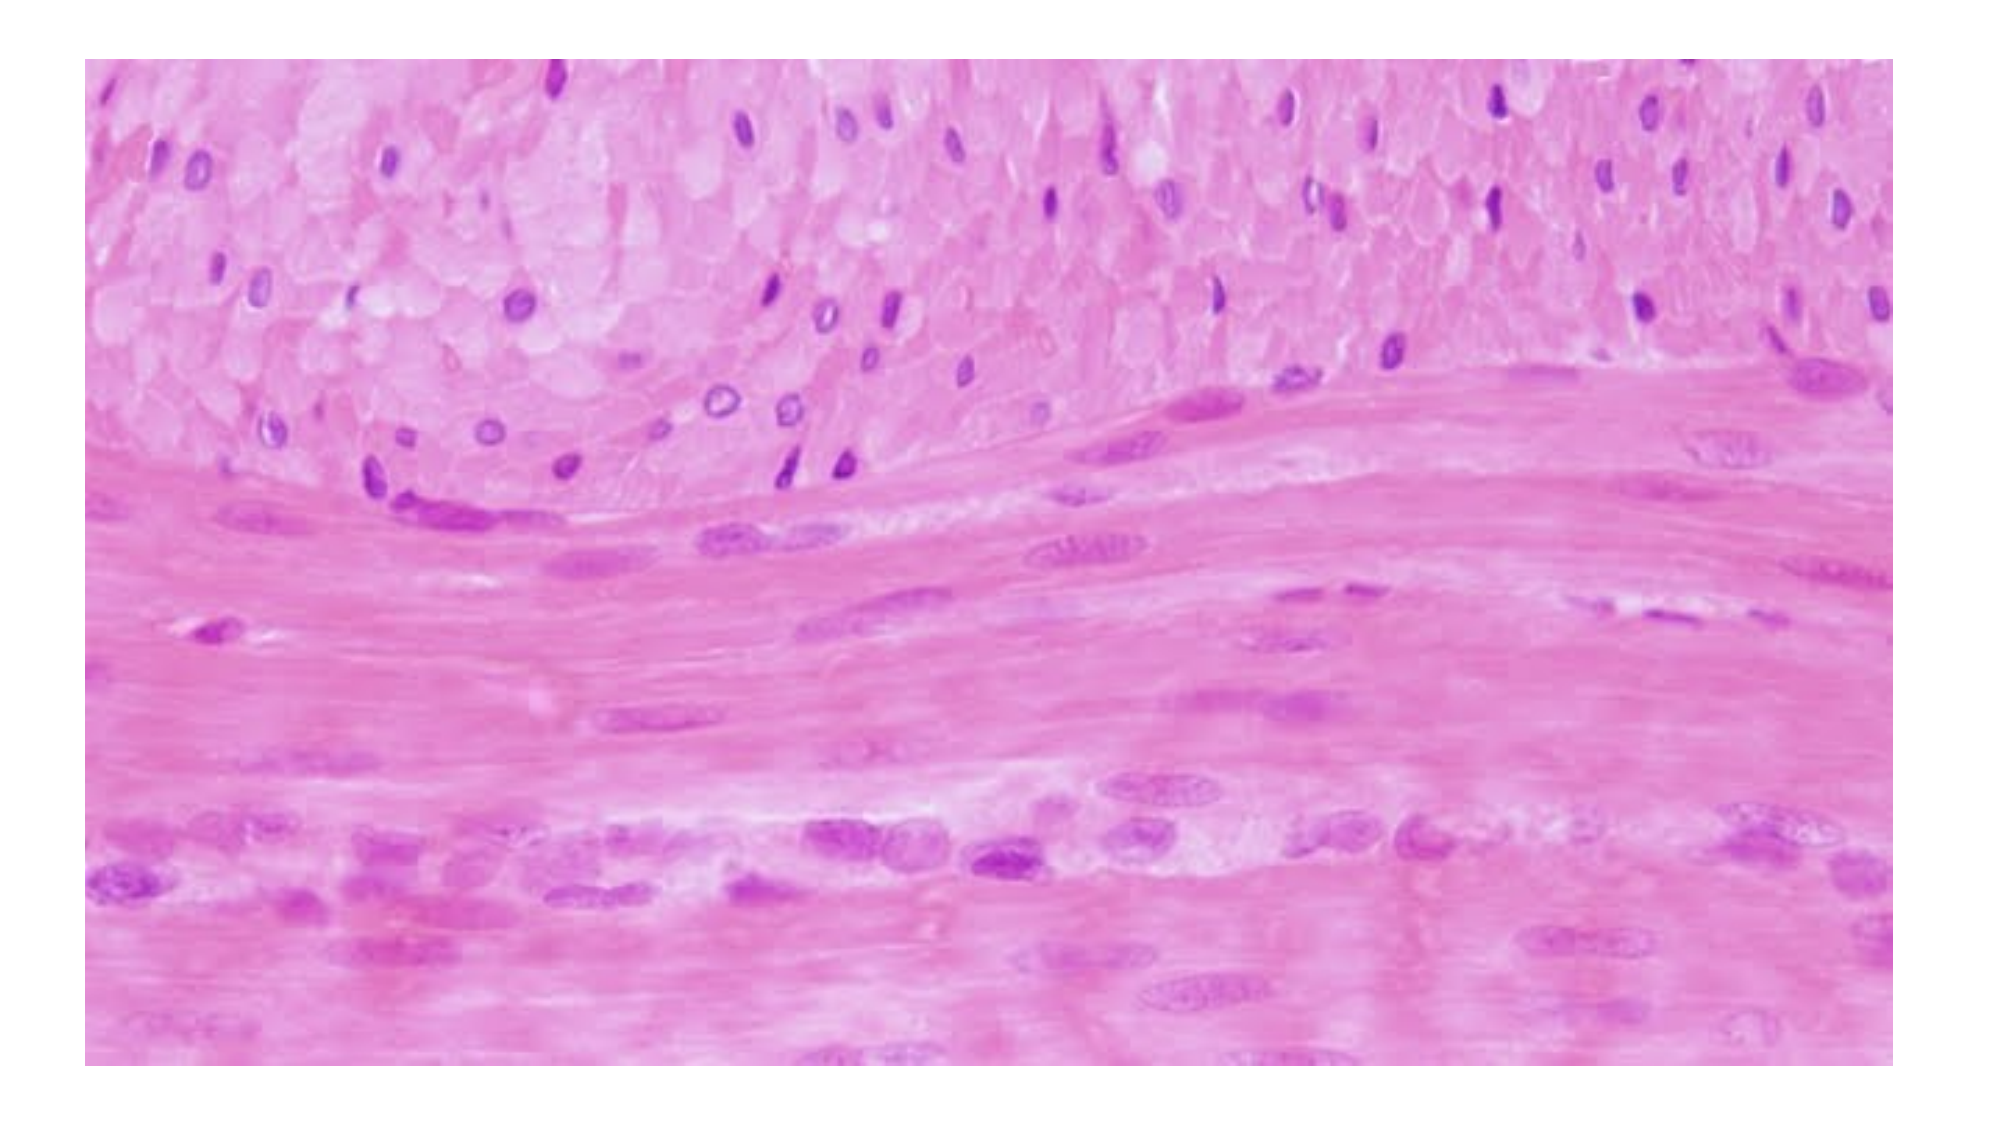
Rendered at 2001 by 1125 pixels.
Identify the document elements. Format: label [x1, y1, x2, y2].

picture [85, 59, 1893, 1066]
